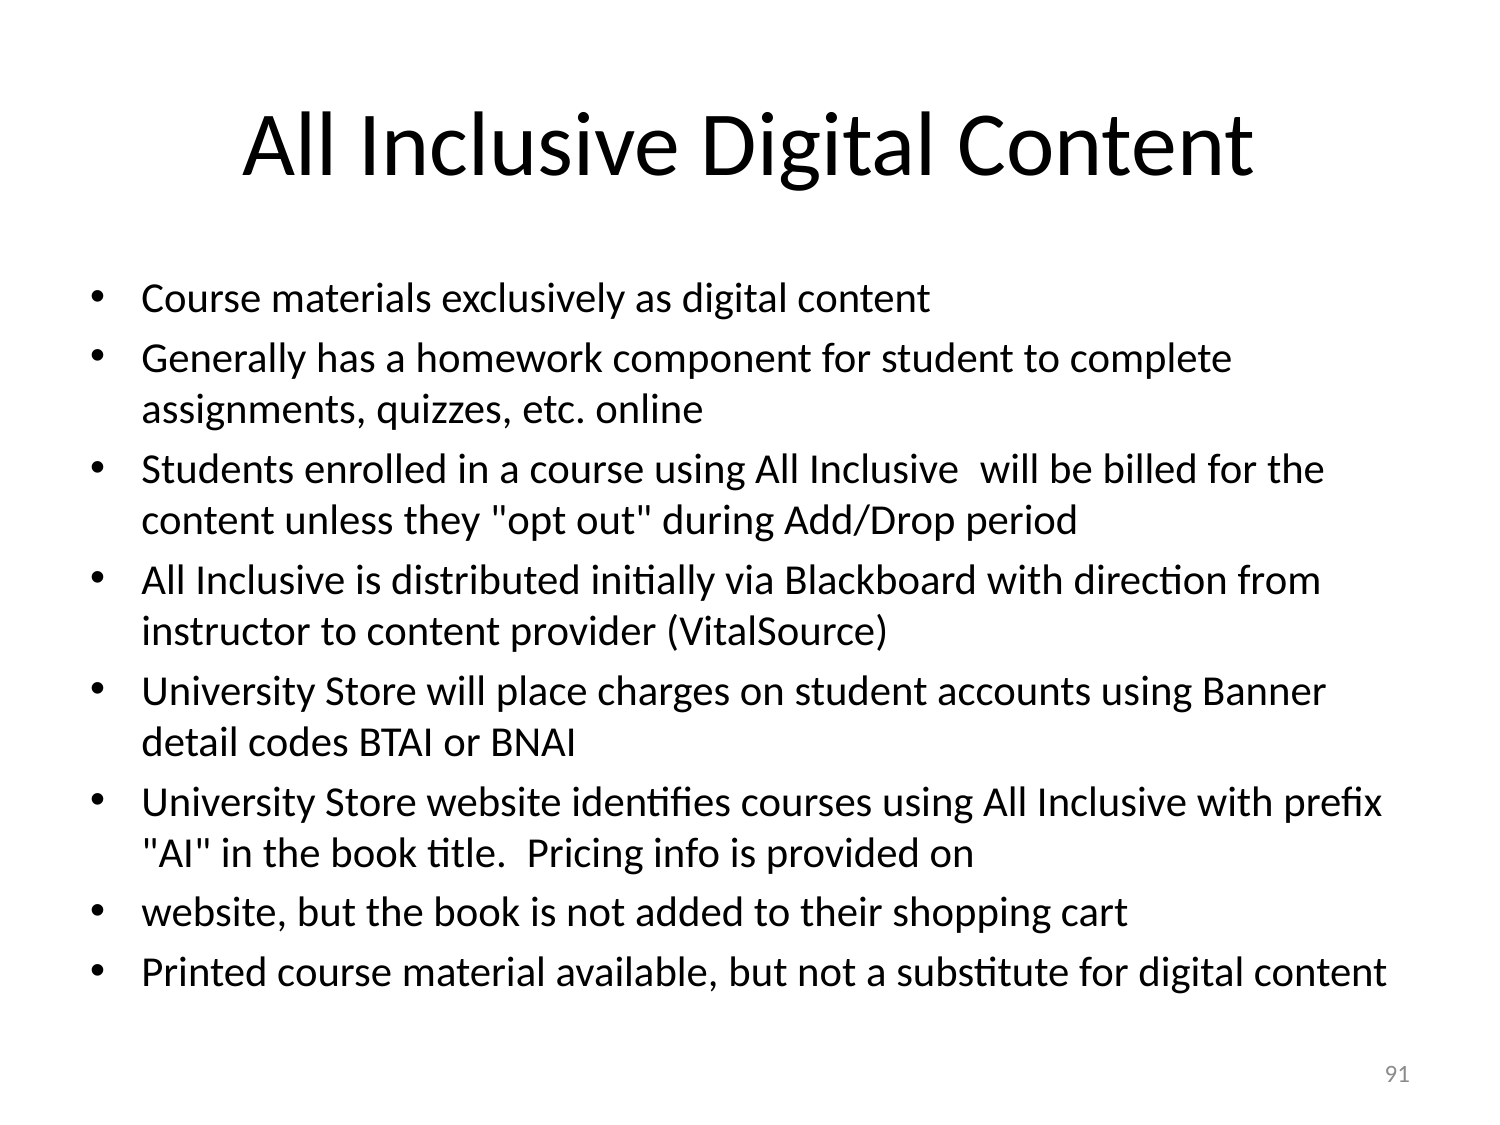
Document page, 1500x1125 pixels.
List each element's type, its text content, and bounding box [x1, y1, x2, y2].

slide_number 91 [1074, 1042, 1425, 1103]
title All Inclusive Digital Content [75, 45, 1425, 233]
list Course materials exclusively as digital content Generally has a homework component for student to complete assignments, quizzes, etc. online Students enrolled in a course using All Inclusive will be billed for the content unless they "opt out" during Add/Drop period All Inclusive is distributed initially via Blackboard with direction from instructor to content provider (VitalSource) University Store will place charges on student accounts using Banner detail codes BTAI or BNAI University Store website identifies courses using All Inclusive with prefix "AI" in the book title. Pricing info is provided on website, but the book is not added to their shopping cart Printed course material available, but not a substitute for digital content [75, 262, 1425, 1005]
